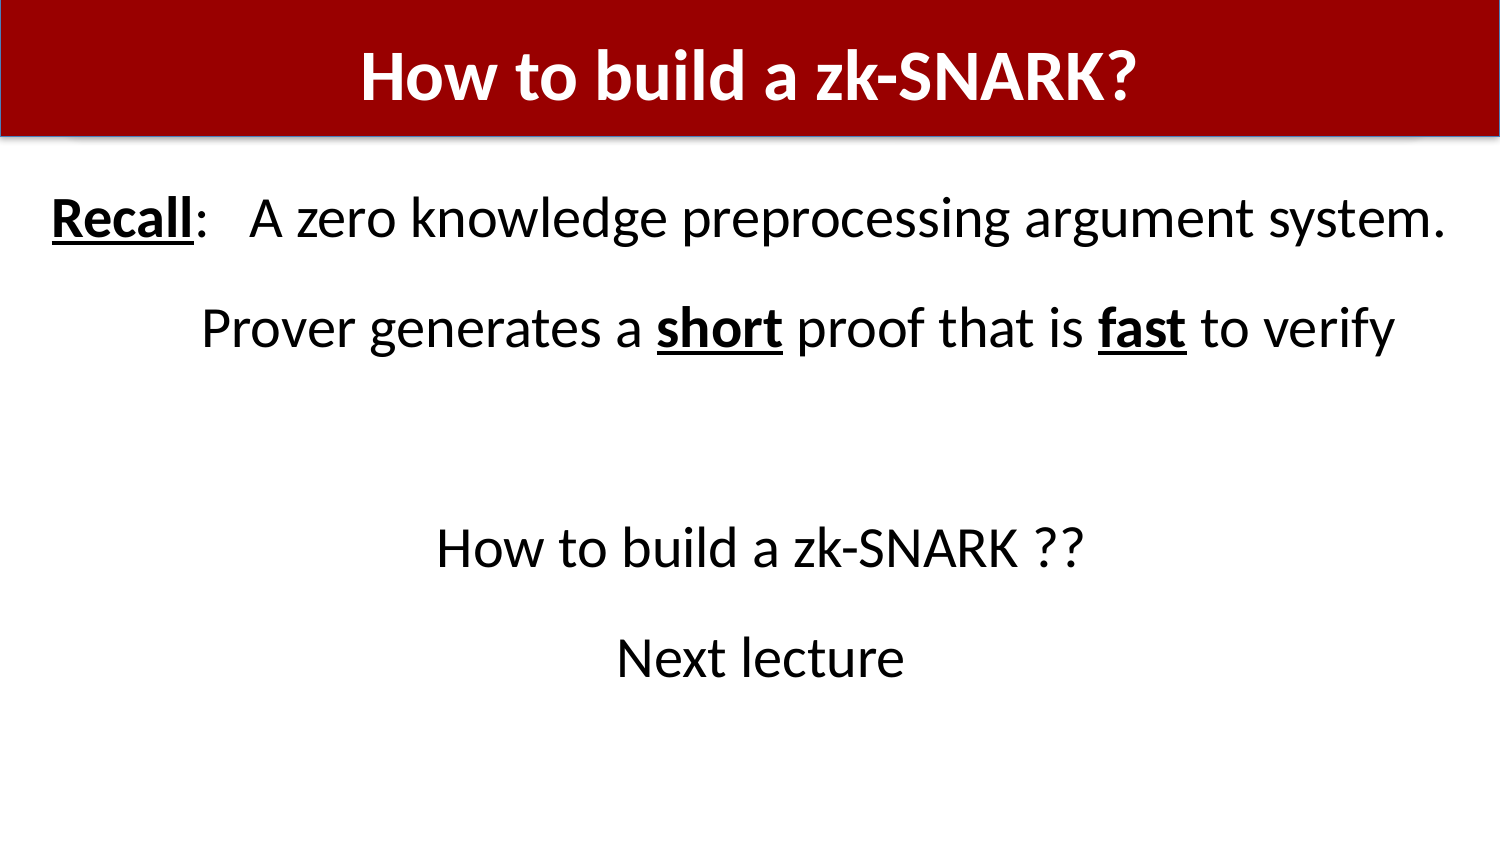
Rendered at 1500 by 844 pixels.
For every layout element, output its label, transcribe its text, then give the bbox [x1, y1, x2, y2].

list Recall: A zero knowledge preprocessing argument system. Prover generates a short proof that is fast to verify How to build a zk-SNARK ?? Next lecture [36, 171, 1487, 779]
title How to build a zk-SNARK? [75, 20, 1425, 123]
